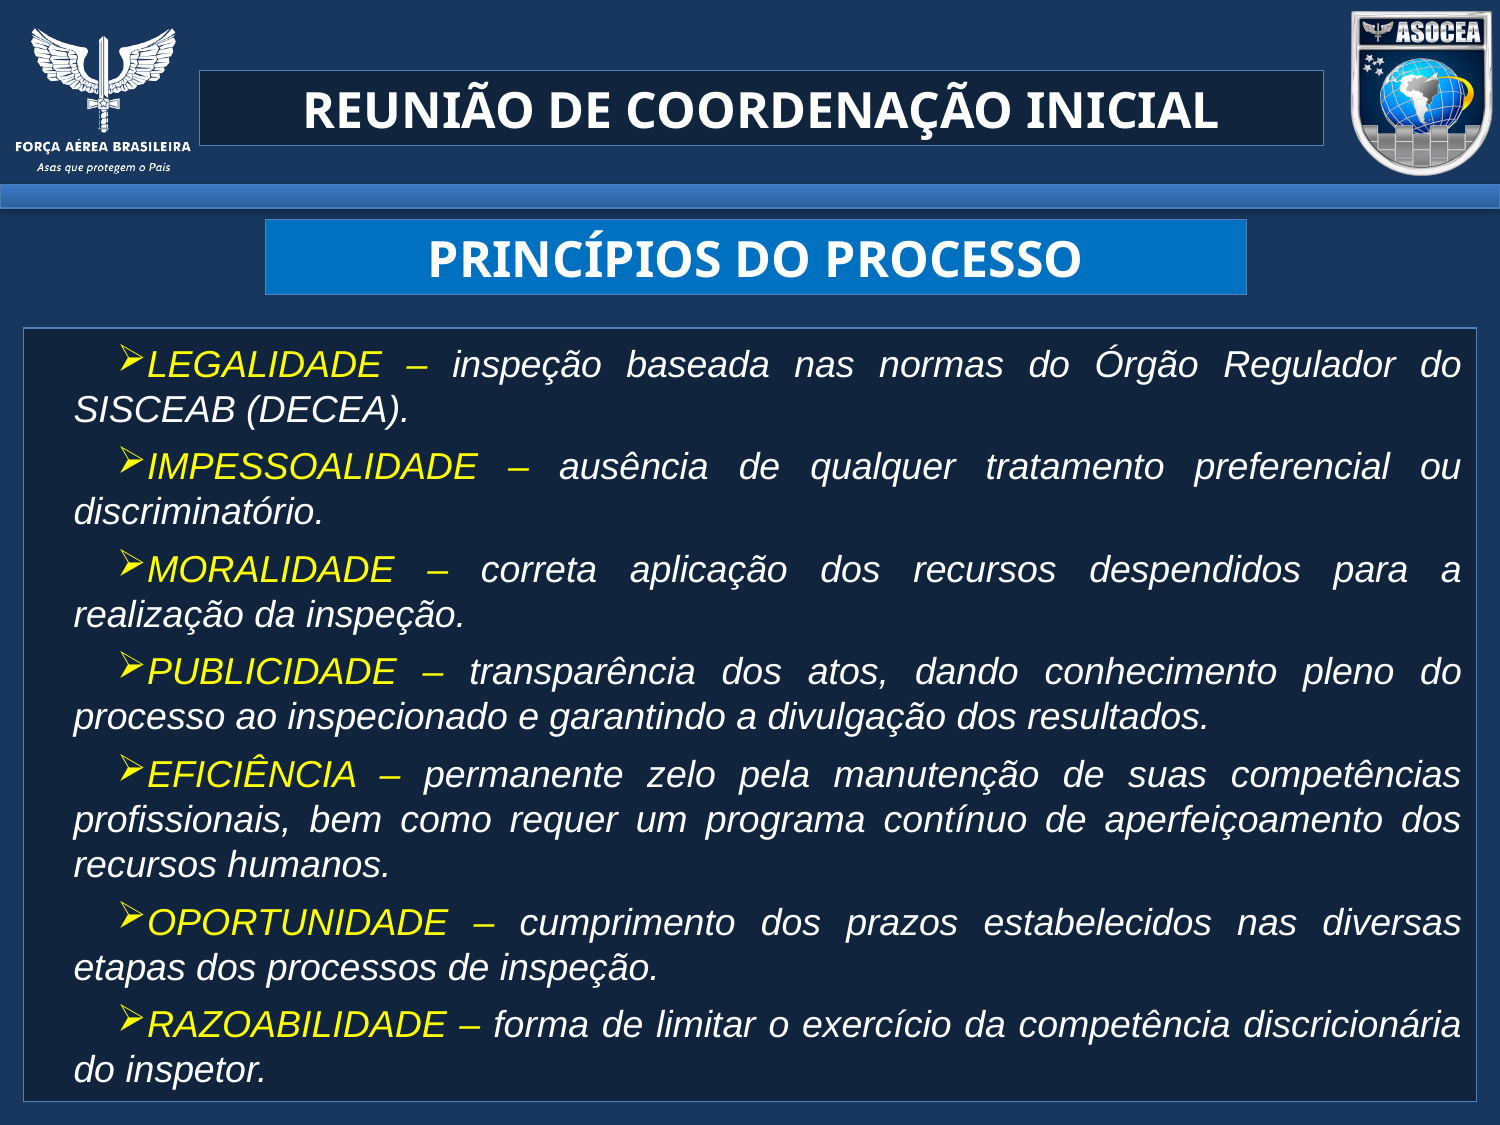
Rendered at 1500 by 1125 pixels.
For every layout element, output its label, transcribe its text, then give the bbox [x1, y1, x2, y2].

text_box [0, 184, 1500, 208]
text_box REUNIÃO DE COORDENAÇÃO INICIAL [201, 70, 1324, 146]
text_box PRINCÍPIOS DO PROCESSO [265, 219, 1247, 295]
text_box LEGALIDADE – inspeção baseada nas normas do Órgão Regulador do SISCEAB (DECEA). IMPESSOALIDADE – ausência de qualquer tratamento preferencial ou discriminatório. MORALIDADE – correta aplicação dos recursos despendidos para a realização da inspeção. PUBLICIDADE – transparência dos atos, dando conhecimento pleno do processo ao inspecionado e garantindo a divulgação dos resultados. EFICIÊNCIA – permanente zelo pela manutenção de suas competências profissionais, bem como requer um programa contínuo de aperfeiçoamento dos recursos humanos. OPORTUNIDADE – cumprimento dos prazos estabelecidos nas diversas etapas dos processos de inspeção. RAZOABILIDADE – forma de limitar o exercício da competência discricionária do inspetor. [23, 328, 1477, 1102]
picture [11, 16, 195, 185]
picture [1337, 0, 1500, 186]
